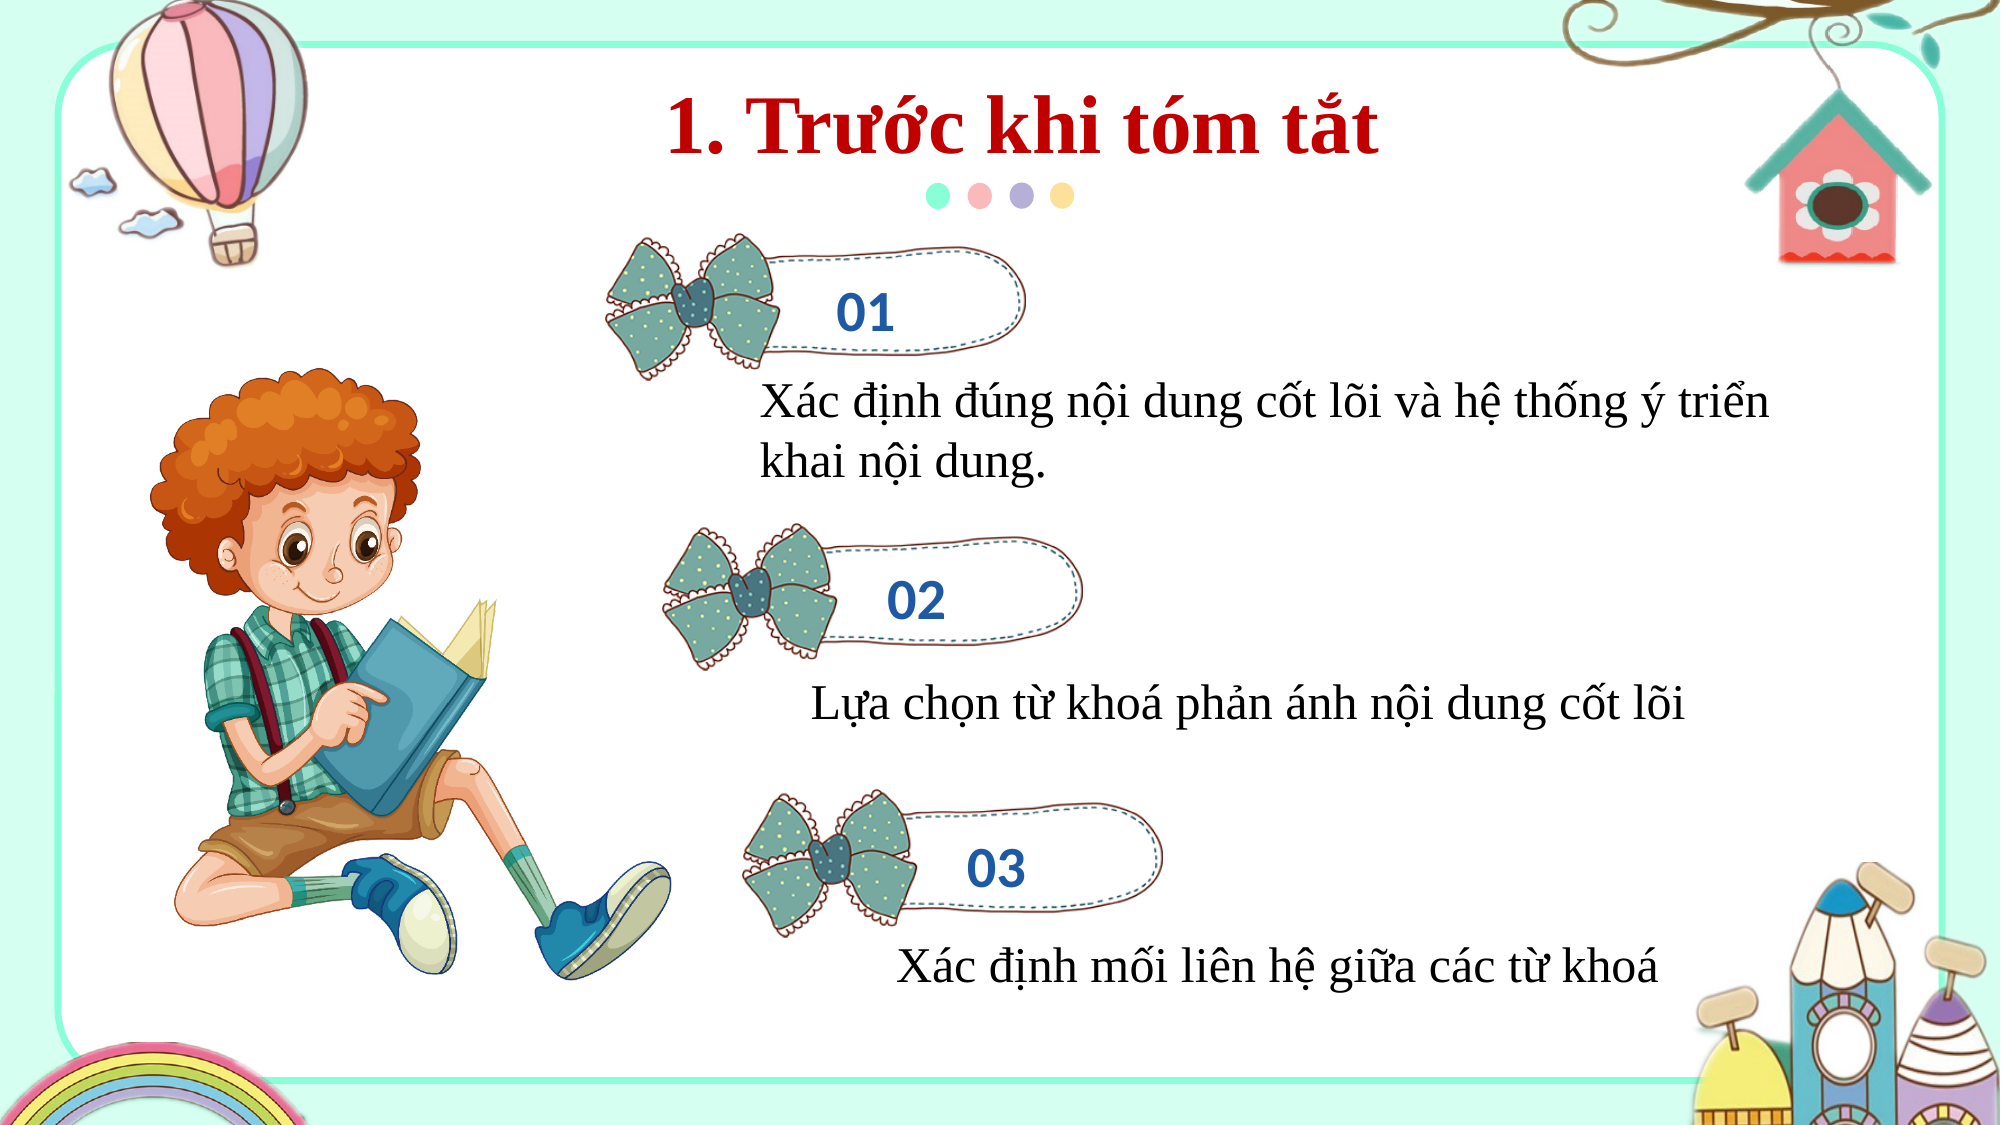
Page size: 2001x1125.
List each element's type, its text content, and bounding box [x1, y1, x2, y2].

text_box 1. Trước khi tóm tắt [638, 62, 1405, 178]
picture [1534, 0, 2000, 276]
text_box Xác định mối liên hệ giữa các từ khoá [881, 924, 1657, 981]
picture [36, 0, 322, 276]
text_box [925, 182, 1075, 210]
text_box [605, 233, 1050, 381]
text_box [672, 523, 1101, 671]
picture [0, 1042, 337, 1125]
picture [149, 367, 672, 981]
text_box Lựa chọn từ khoá phản ánh nội dung cốt lõi [795, 662, 1719, 719]
text_box Xác định đúng nội dung cốt lõi và hệ thống ý triển khai nội dung. [744, 359, 1839, 416]
picture [1657, 832, 2000, 1125]
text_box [742, 789, 1181, 938]
